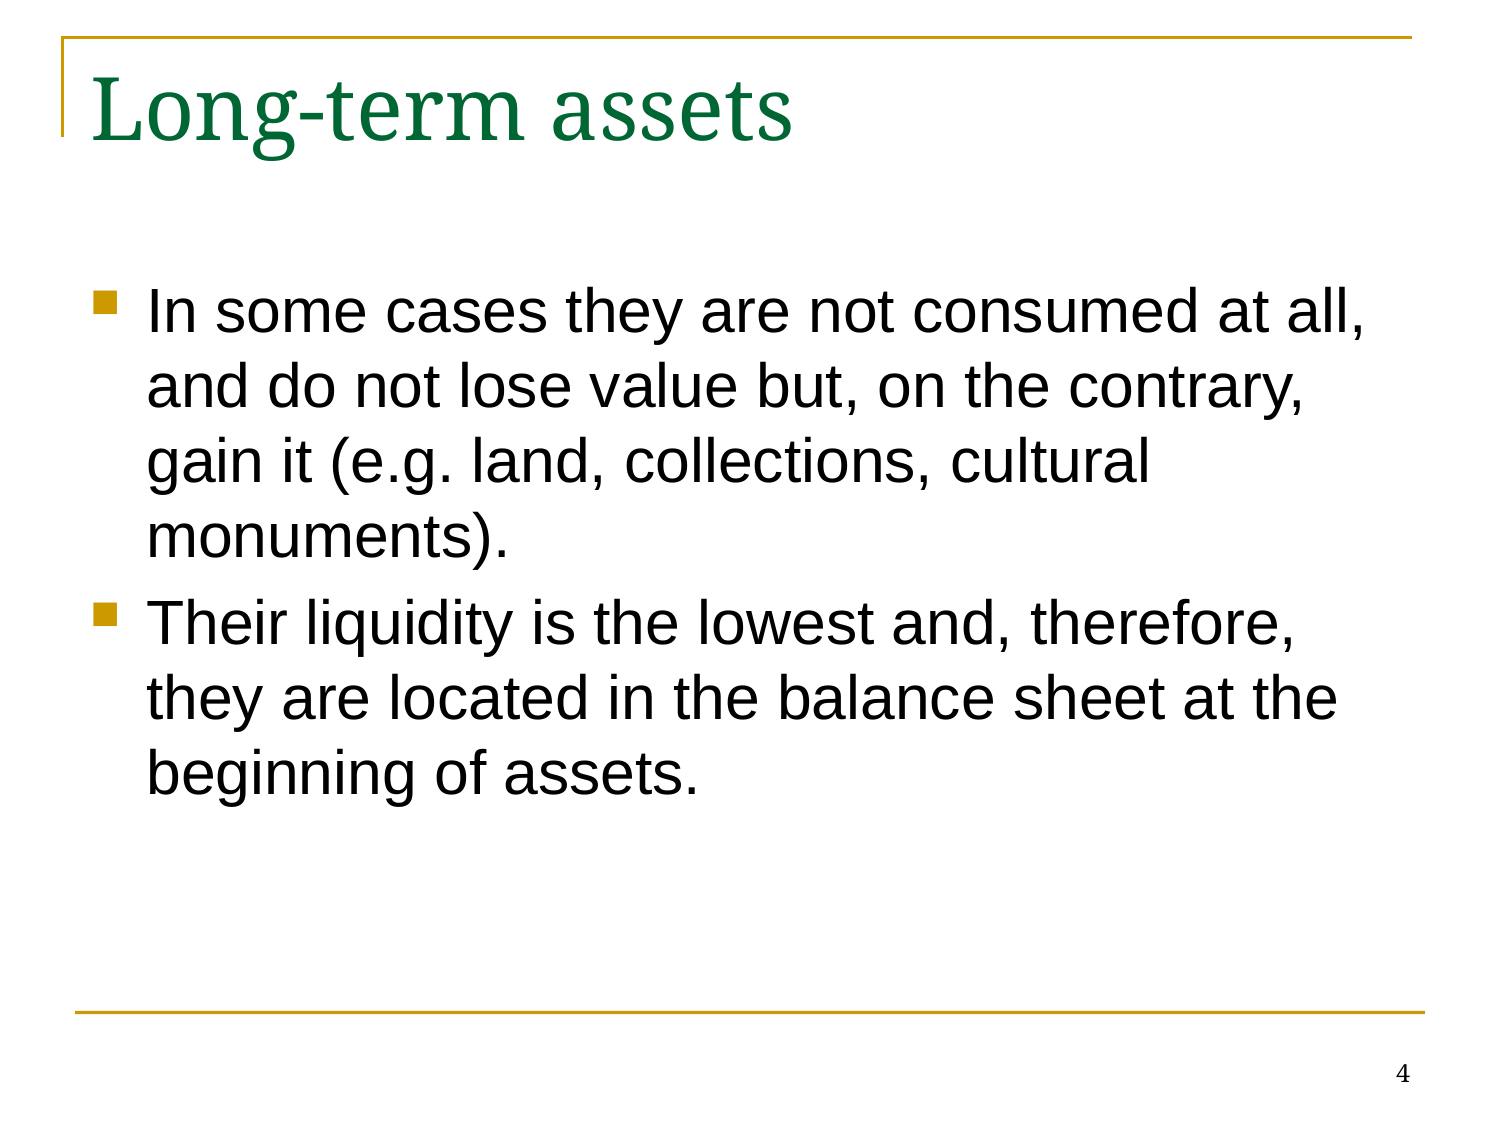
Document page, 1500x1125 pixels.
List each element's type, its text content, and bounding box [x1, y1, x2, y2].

list In some cases they are not consumed at all, and do not lose value but, on the contrary, gain it (e.g. land, collections, cultural monuments). Their liquidity is the lowest and, therefore, they are located in the balance sheet at the beginning of assets. [74, 262, 1426, 1006]
slide_number 4 [1074, 1023, 1426, 1100]
title Long-term assets [74, 45, 1426, 233]
